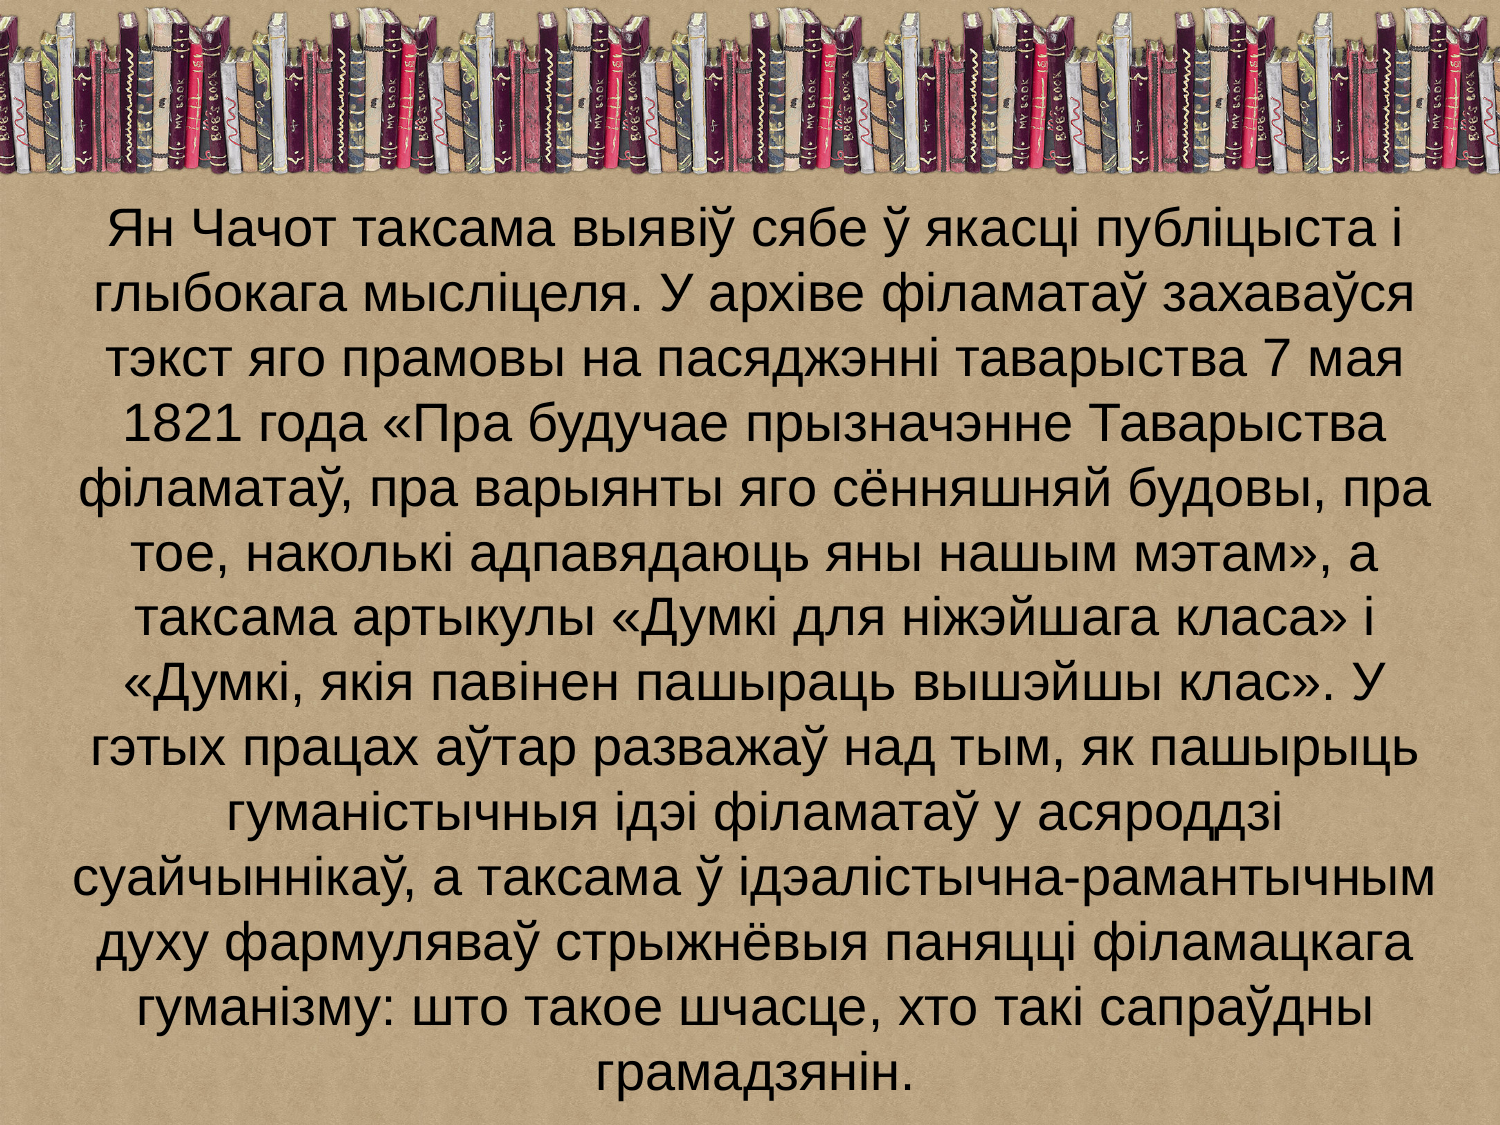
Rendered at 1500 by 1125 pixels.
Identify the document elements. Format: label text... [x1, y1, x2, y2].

subtitle Ян Чачот таксама выявіў сябе ў якасці публіцыста і глыбокага мысліцеля. У архіве філаматаў захаваўся тэкст яго прамовы на пасяджэнні таварыства 7 мая 1821 года «Пра будучае прызначэнне Таварыства філаматаў, пра варыянты яго сённяшняй будовы, пра тое, наколькі адпавядаюць яны нашым мэтам», а таксама артыкулы «Думкі для ніжэйшага класа» і «Думкі, якія павінен пашыраць вышэйшы клас». У гэтых працах аўтар разважаў над тым, як пашырыць гуманістычныя ідэі філаматаў у асяроддзі суайчыннікаў, а таксама ў ідэалістычна-рамантычным духу фармуляваў стрыжнёвыя паняцці філамацкага гуманізму: што такое шчасце, хто такі сапраўдны грамадзянін. [53, 184, 1459, 1047]
picture [0, 0, 1500, 1125]
